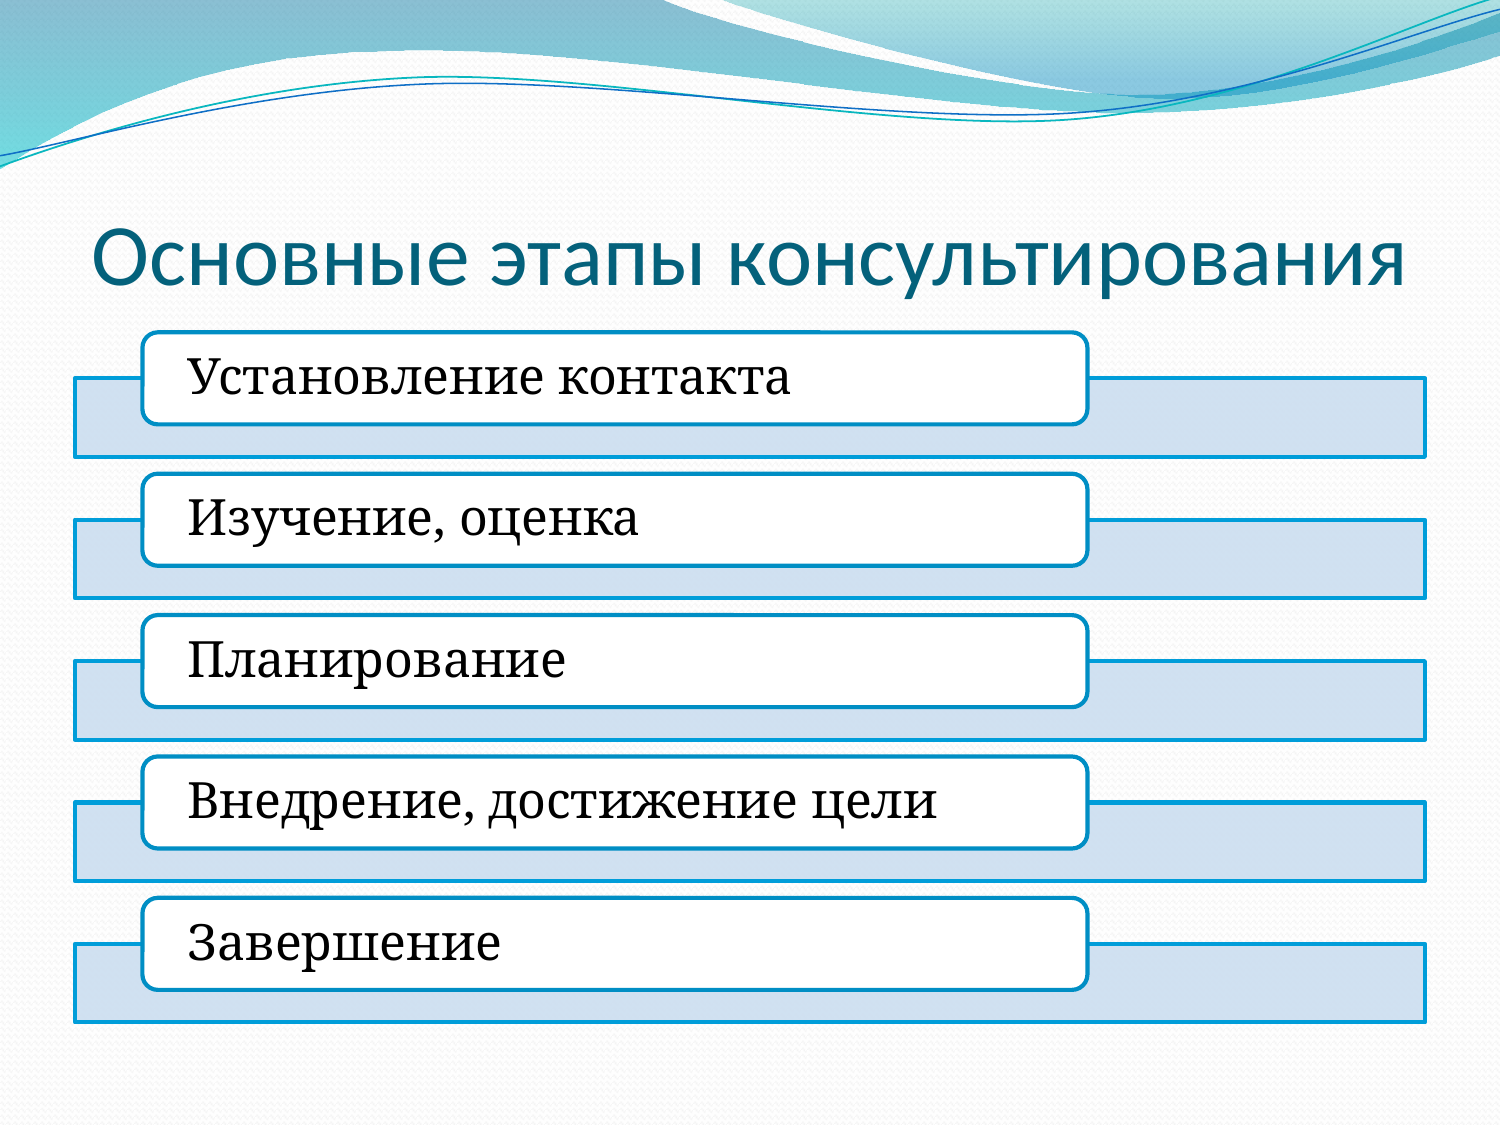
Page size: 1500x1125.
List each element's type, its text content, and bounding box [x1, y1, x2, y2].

title Основные этапы консультирования [75, 115, 1425, 303]
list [74, 317, 1426, 1038]
